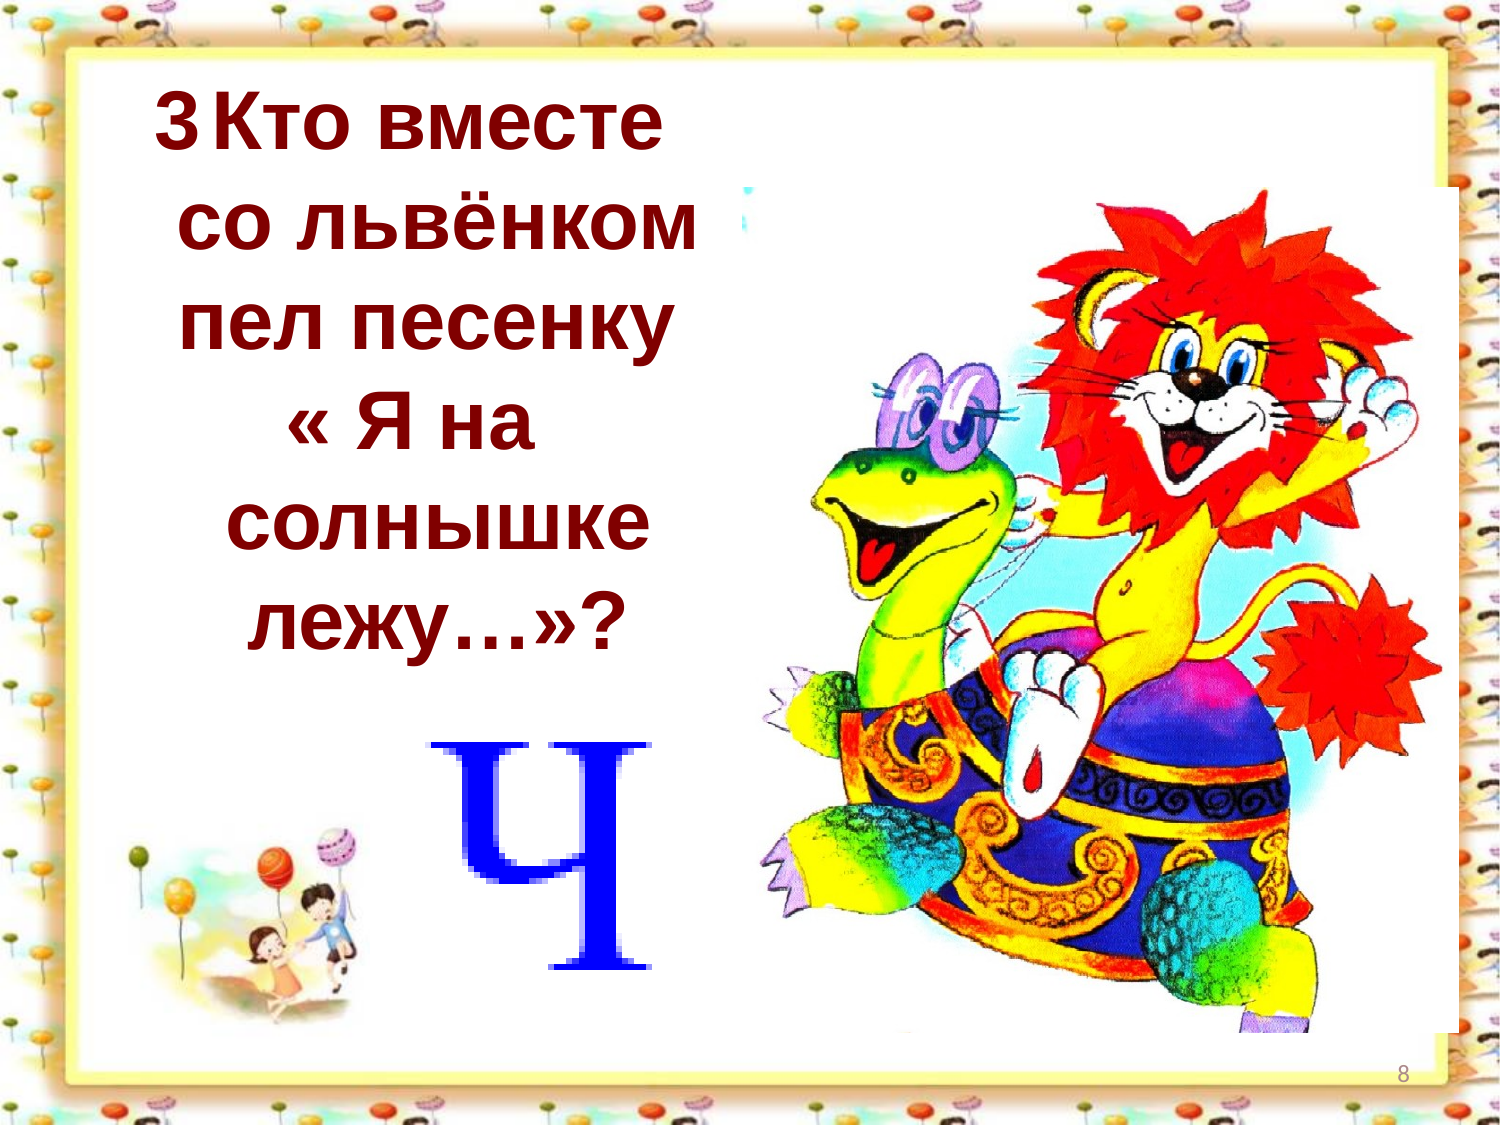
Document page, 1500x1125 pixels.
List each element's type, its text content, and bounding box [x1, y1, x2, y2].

text_box Кто вместе со львёнком пел песенку « Я на солнышке лежу…»? [93, 58, 727, 674]
slide_number [75, 1042, 425, 1103]
picture [0, 0, 1500, 1125]
slide_number 8 [1074, 1043, 1425, 1103]
footer [512, 1042, 988, 1103]
